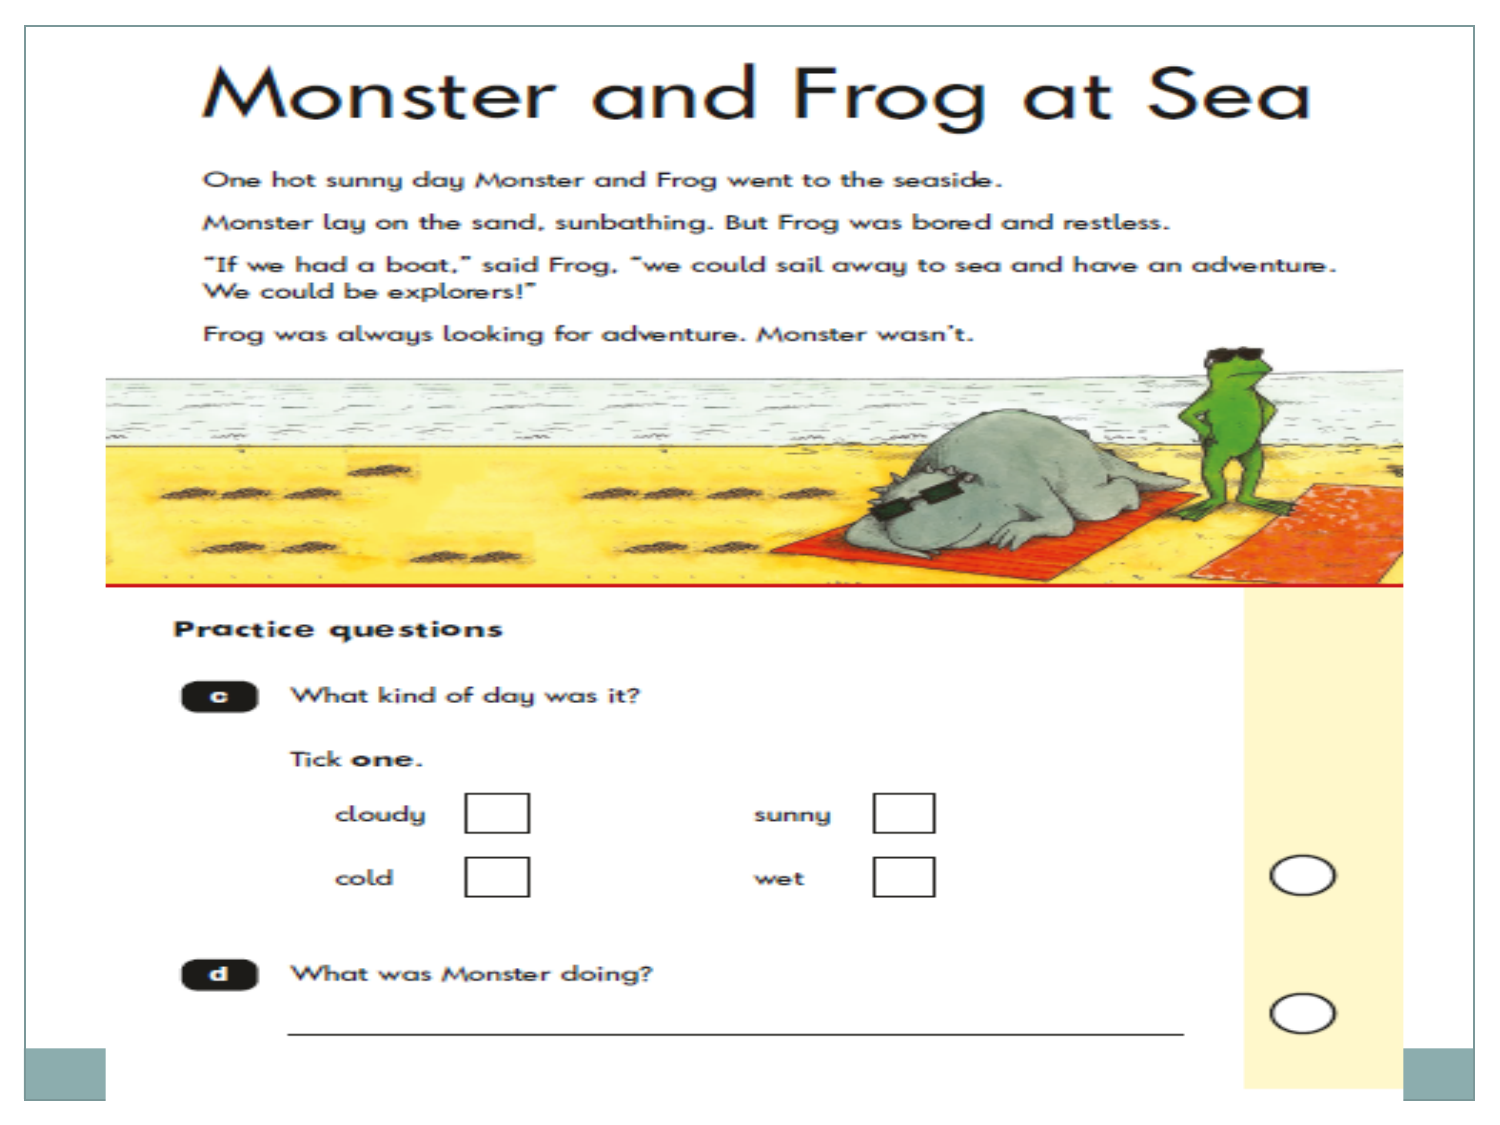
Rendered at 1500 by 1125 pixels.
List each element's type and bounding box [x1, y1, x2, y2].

picture [105, 32, 1404, 1102]
